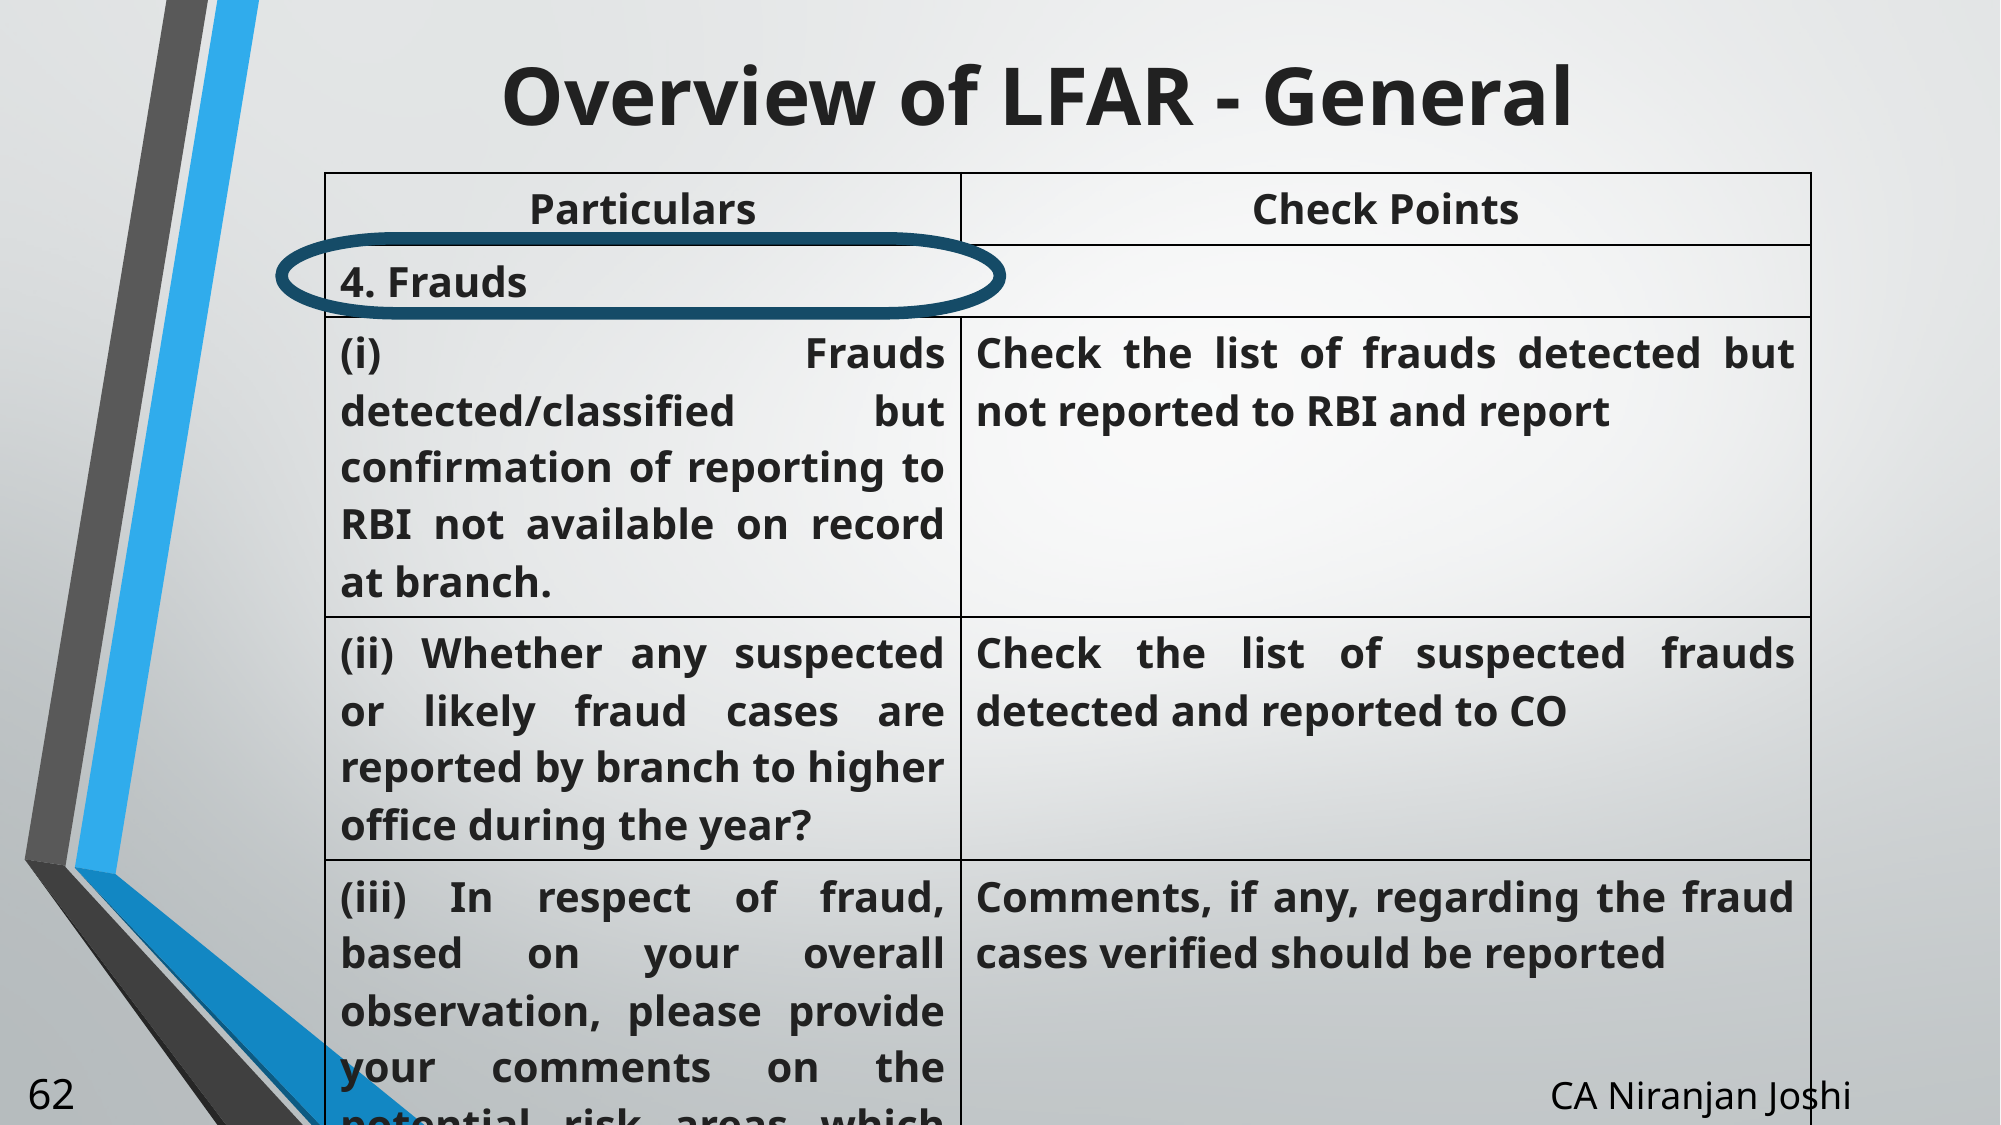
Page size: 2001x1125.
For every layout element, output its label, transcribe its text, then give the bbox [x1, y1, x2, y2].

table_cell Check the list of frauds detected but not reported to RBI and report [962, 318, 1810, 616]
table_cell (i) Frauds detected/classified but confirmation of reporting to RBI not available on record at branch. [326, 318, 960, 616]
table_cell Comments, if any, regarding the fraud cases verified should be reported [962, 861, 1810, 1125]
title Overview of LFAR - General [362, 37, 1713, 149]
table_header Check Points [962, 174, 1810, 244]
table_cell (iii) In respect of fraud, based on your overall observation, please provide your comments on the potential risk areas which might lead to perpetuation of fraud [326, 861, 960, 1125]
text_box 62 [0, 1066, 91, 1125]
text_box [280, 236, 1002, 315]
table_cell Check the list of suspected frauds detected and reported to CO [962, 618, 1810, 859]
table_cell 4. Frauds [326, 246, 1810, 316]
table_header Particulars [326, 174, 960, 244]
table_cell (ii) Whether any suspected or likely fraud cases are reported by branch to higher office during the year? [326, 618, 960, 859]
text_box CA Niranjan Joshi [1438, 1064, 1964, 1125]
